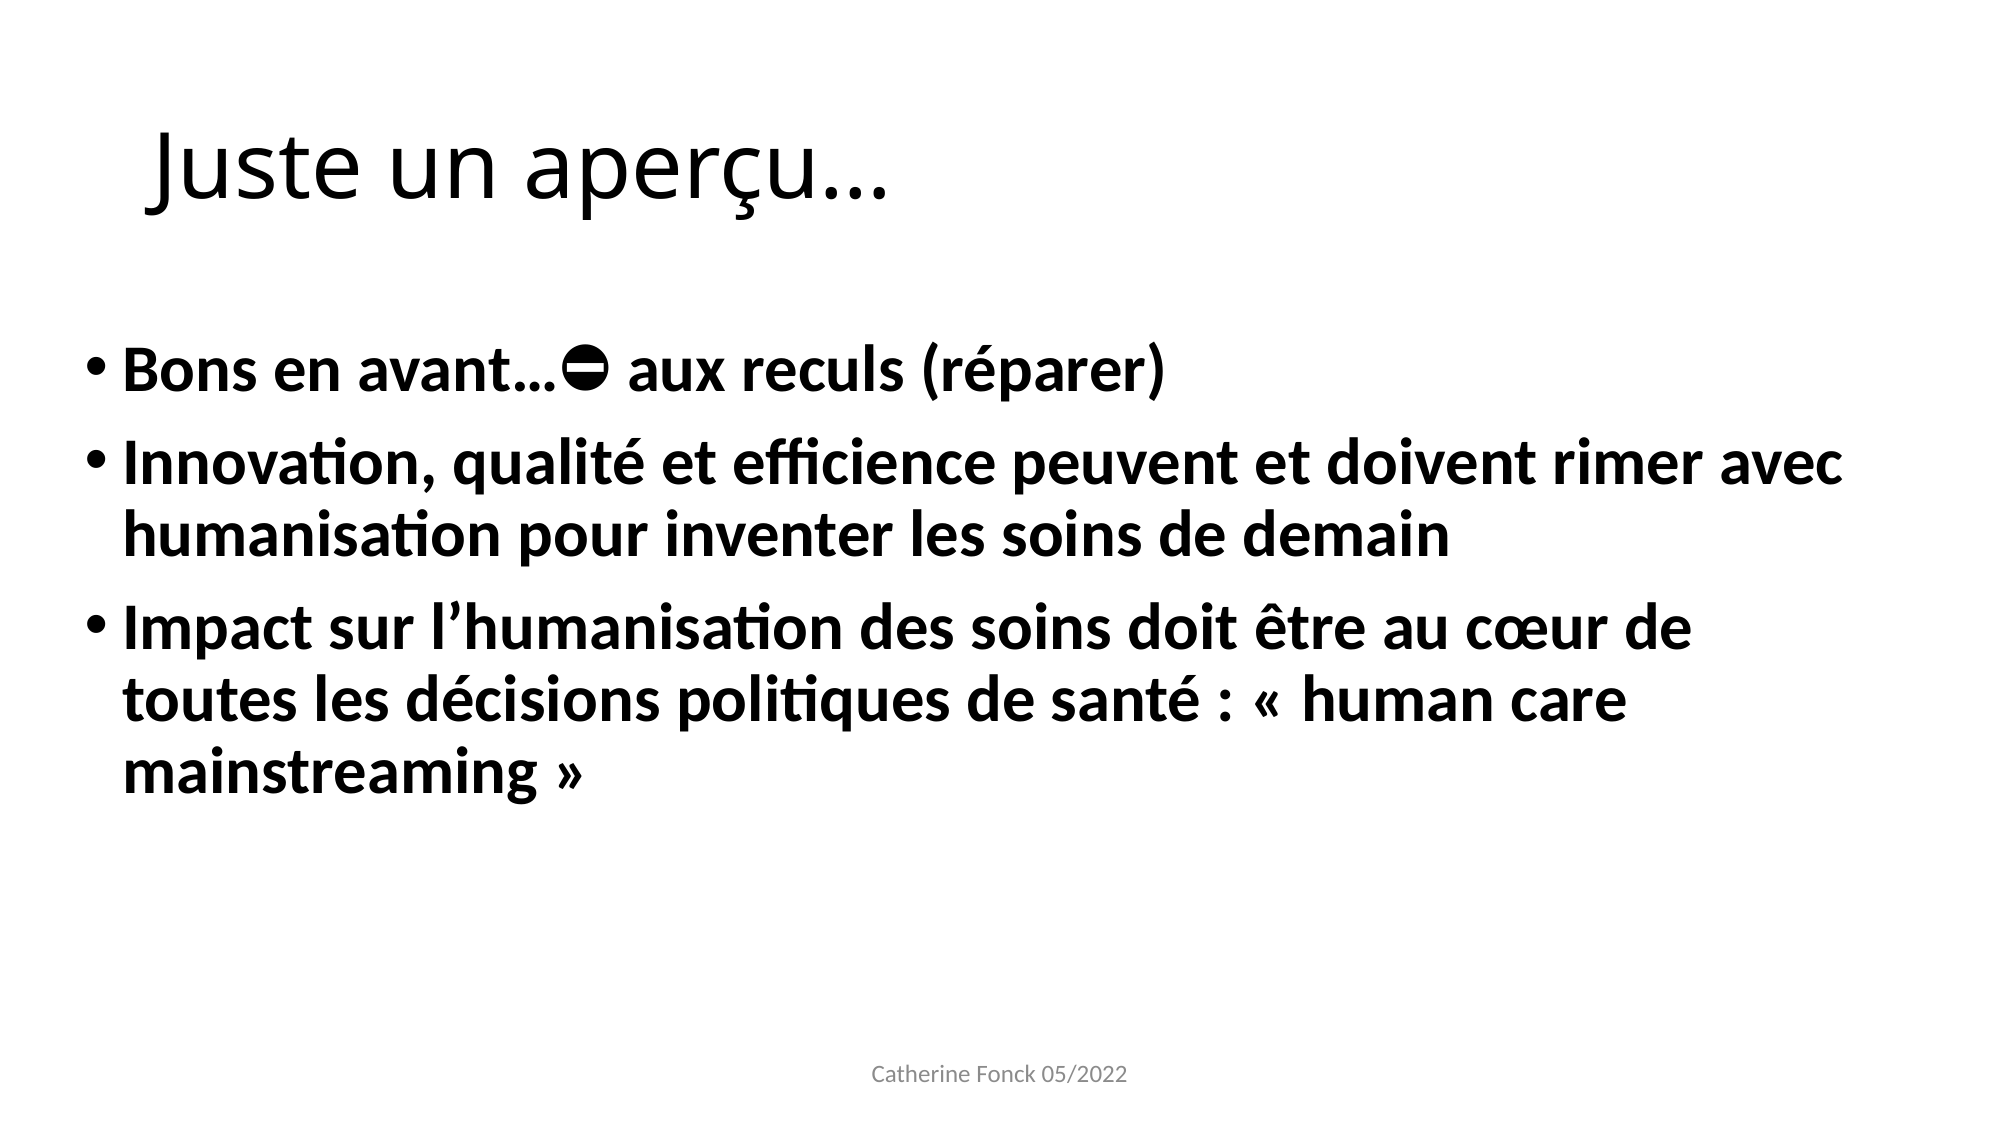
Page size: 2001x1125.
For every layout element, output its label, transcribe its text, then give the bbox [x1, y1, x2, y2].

footer Catherine Fonck 05/2022 [662, 1042, 1338, 1103]
title Juste un aperçu… [137, 59, 1863, 278]
list Bons en avant…⛔️ aux reculs (réparer) Innovation, qualité et efficience peuvent et doivent rimer avec humanisation pour inventer les soins de demain Impact sur l’humanisation des soins doit être au cœur de toutes les décisions politiques de santé : « human care mainstreaming » [69, 326, 1863, 967]
